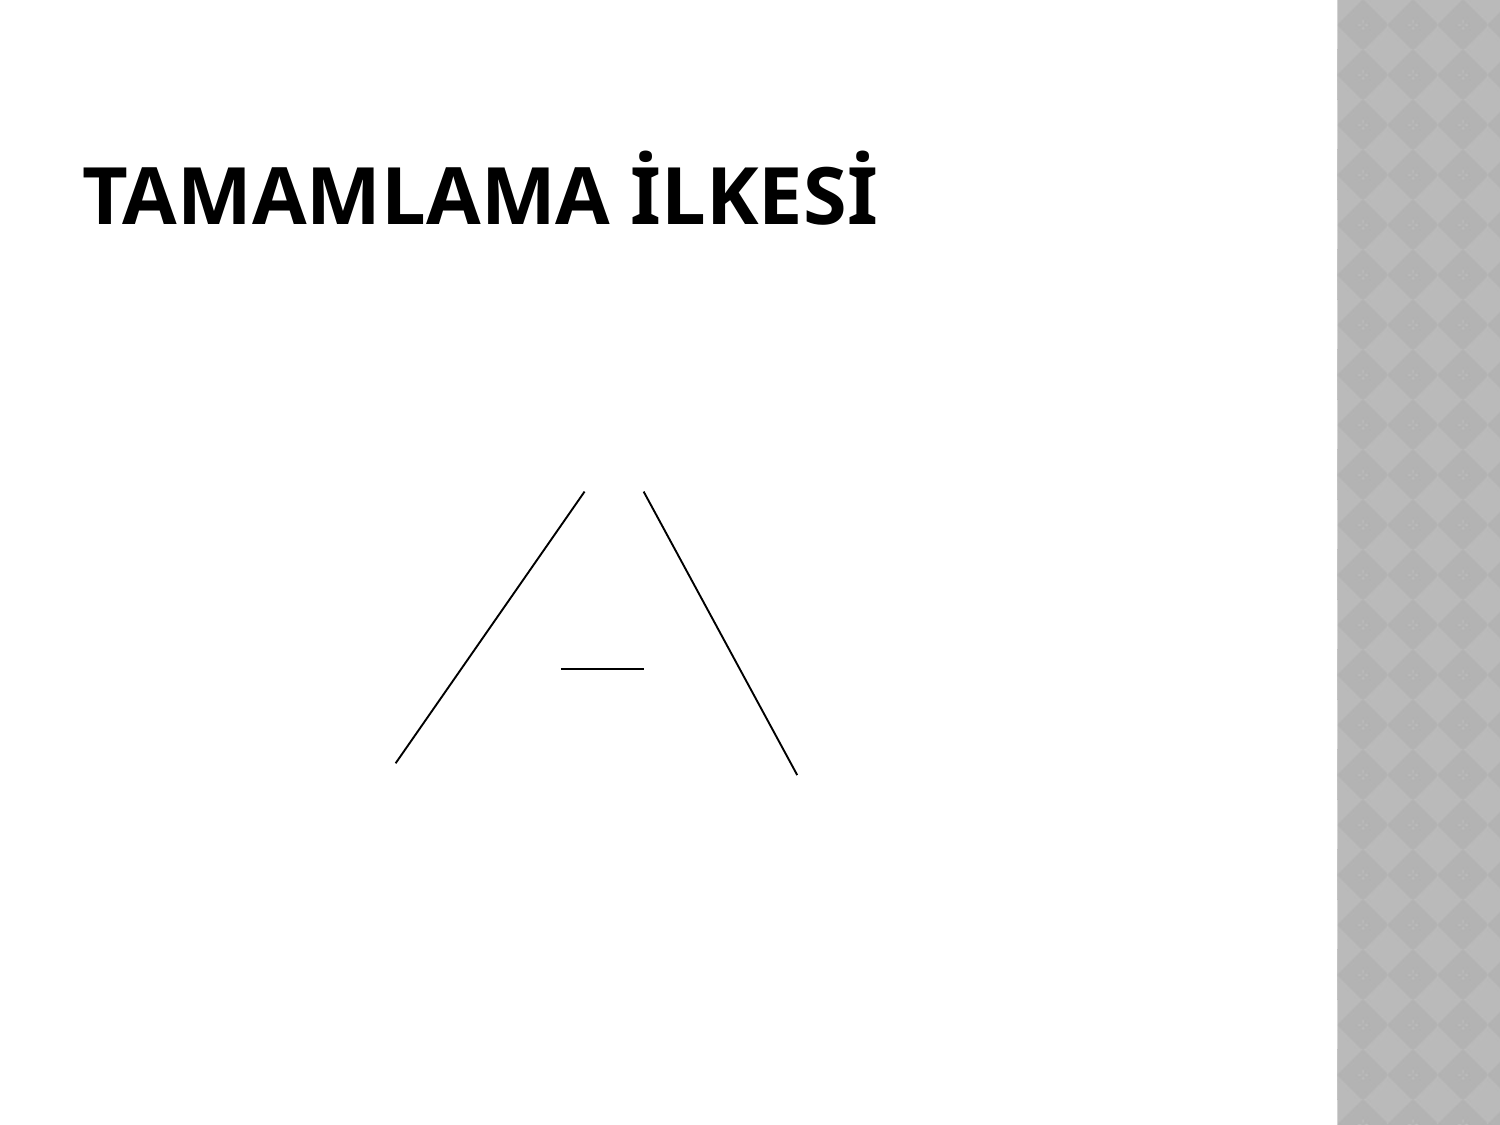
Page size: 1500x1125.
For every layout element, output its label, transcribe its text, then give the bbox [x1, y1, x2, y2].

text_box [395, 491, 585, 764]
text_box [643, 491, 798, 776]
title Tamamlama İlkesi [75, 52, 1263, 240]
